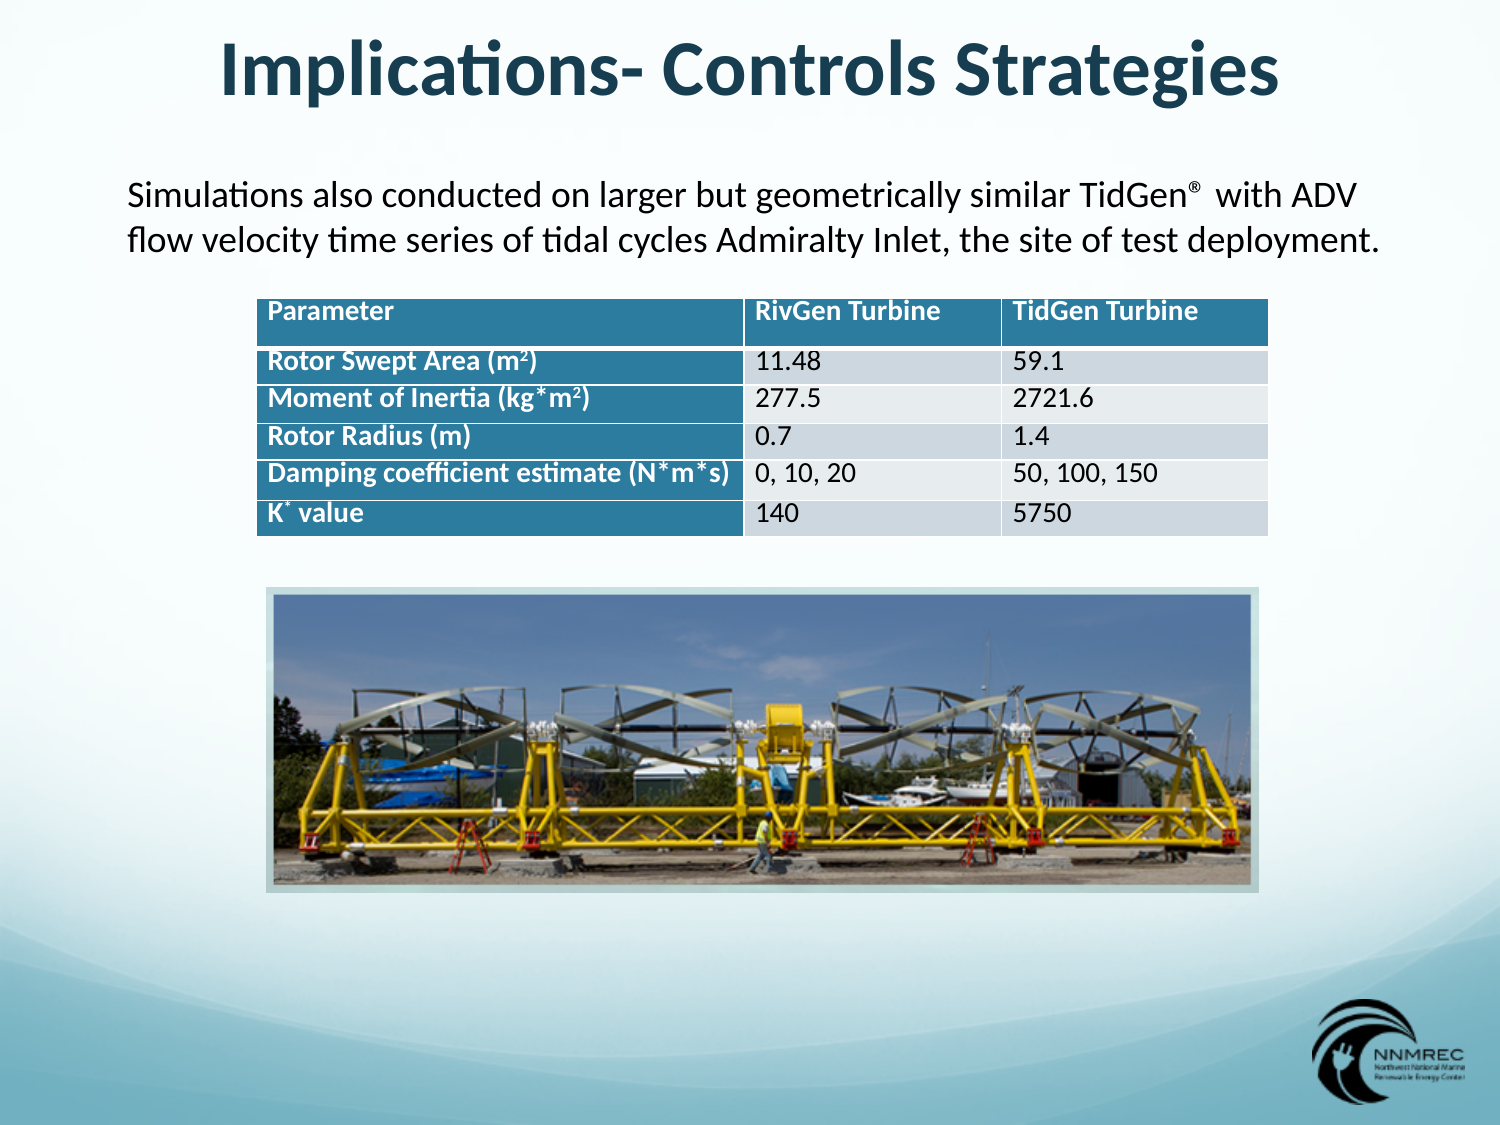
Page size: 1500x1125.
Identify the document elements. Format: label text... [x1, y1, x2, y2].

table_header Parameter [257, 299, 743, 346]
table_cell Rotor Radius (m) [257, 424, 743, 459]
table_cell Damping coefficient estimate (N*m*s) [257, 461, 743, 500]
table_cell 0.7 [745, 424, 1001, 459]
table_cell Rotor Swept Area (m2) [257, 351, 743, 384]
table_cell 2721.6 [1002, 386, 1268, 423]
picture [265, 586, 1260, 893]
picture [1413, 999, 1465, 1105]
table_cell 140 [745, 501, 1001, 536]
table_cell 59.1 [1002, 351, 1268, 384]
text_box Simulations also conducted on larger but geometrically similar TidGen® with ADV flow velocity time series of tidal cycles Admiralty Inlet, the site of test deployment. [112, 162, 1413, 1125]
table_cell 50, 100, 150 [1002, 461, 1268, 500]
table_cell Moment of Inertia (kg*m2) [257, 386, 743, 423]
table_cell 1.4 [1002, 424, 1268, 459]
table_header TidGen Turbine [1002, 299, 1268, 346]
table_cell K* value [257, 501, 743, 536]
table_cell 0, 10, 20 [745, 461, 1001, 500]
table_cell 277.5 [745, 386, 1001, 423]
table_header RivGen Turbine [745, 299, 1001, 346]
table_cell 5750 [1002, 501, 1268, 536]
table_cell 11.48 [745, 351, 1001, 384]
text_box Implications- Controls Strategies [0, 16, 1500, 112]
